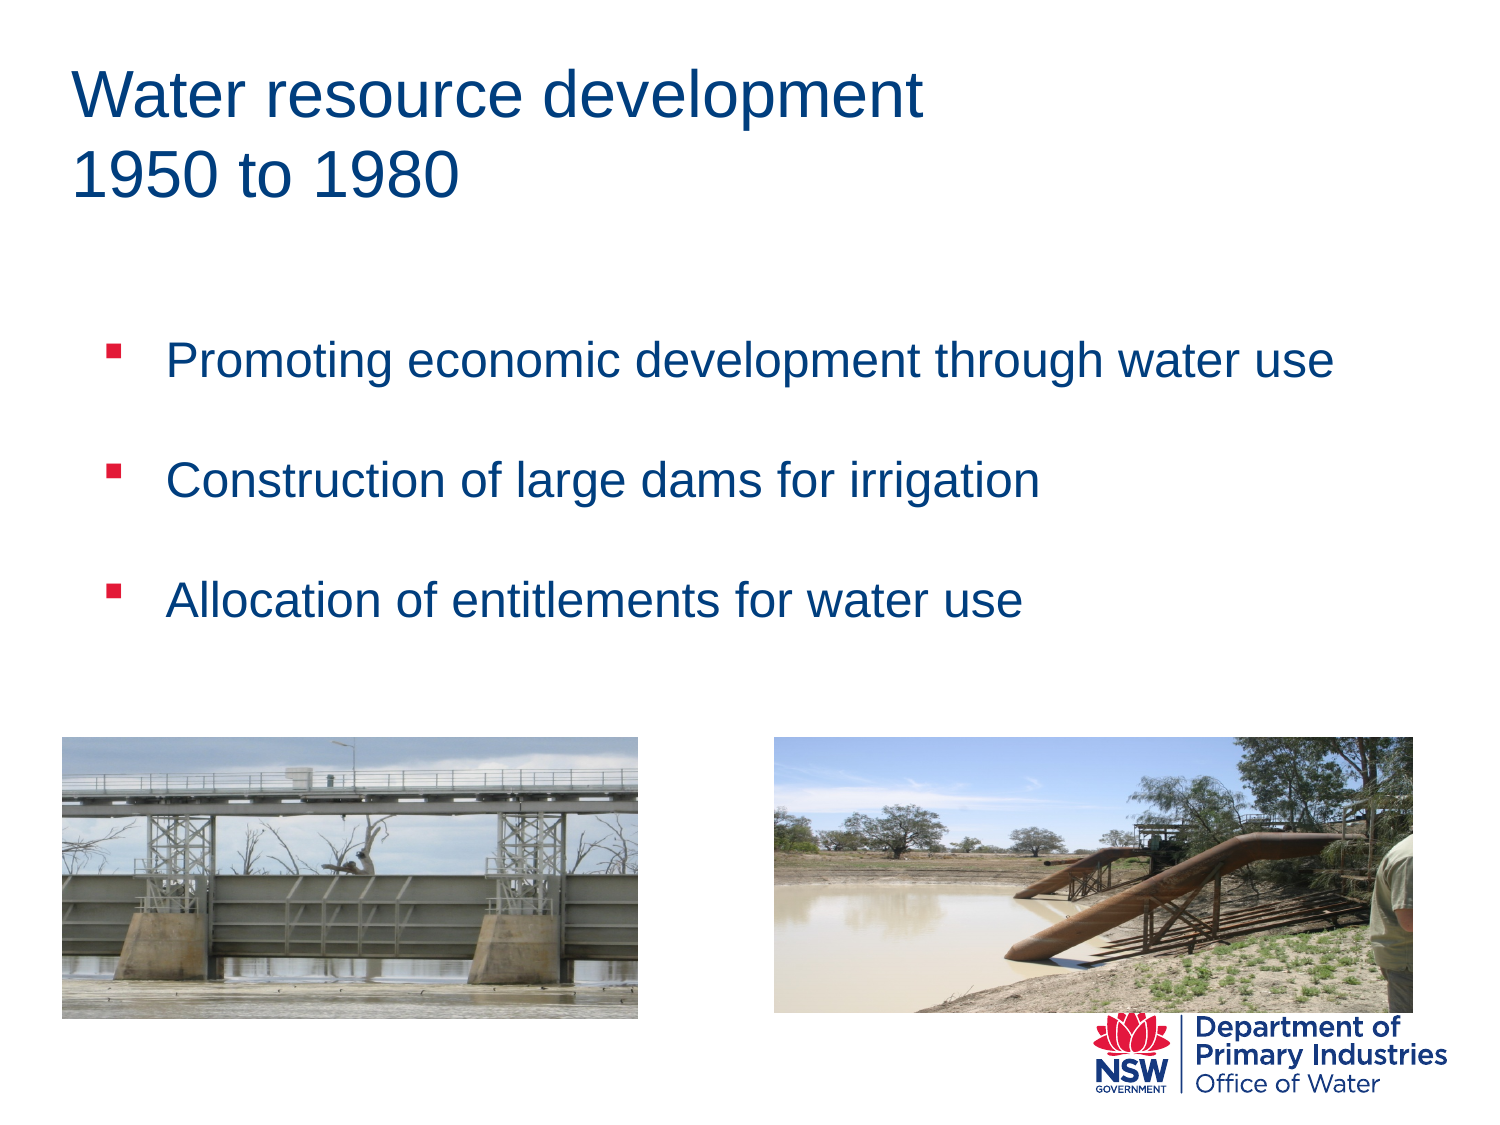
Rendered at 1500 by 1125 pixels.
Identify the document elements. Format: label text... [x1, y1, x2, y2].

picture [774, 737, 1413, 1013]
text_box Promoting economic development through water use Construction of large dams for irrigation Allocation of entitlements for water use [87, 199, 1413, 815]
title Water resource development 1950 to 1980 [65, 44, 1460, 280]
picture [62, 737, 638, 1020]
